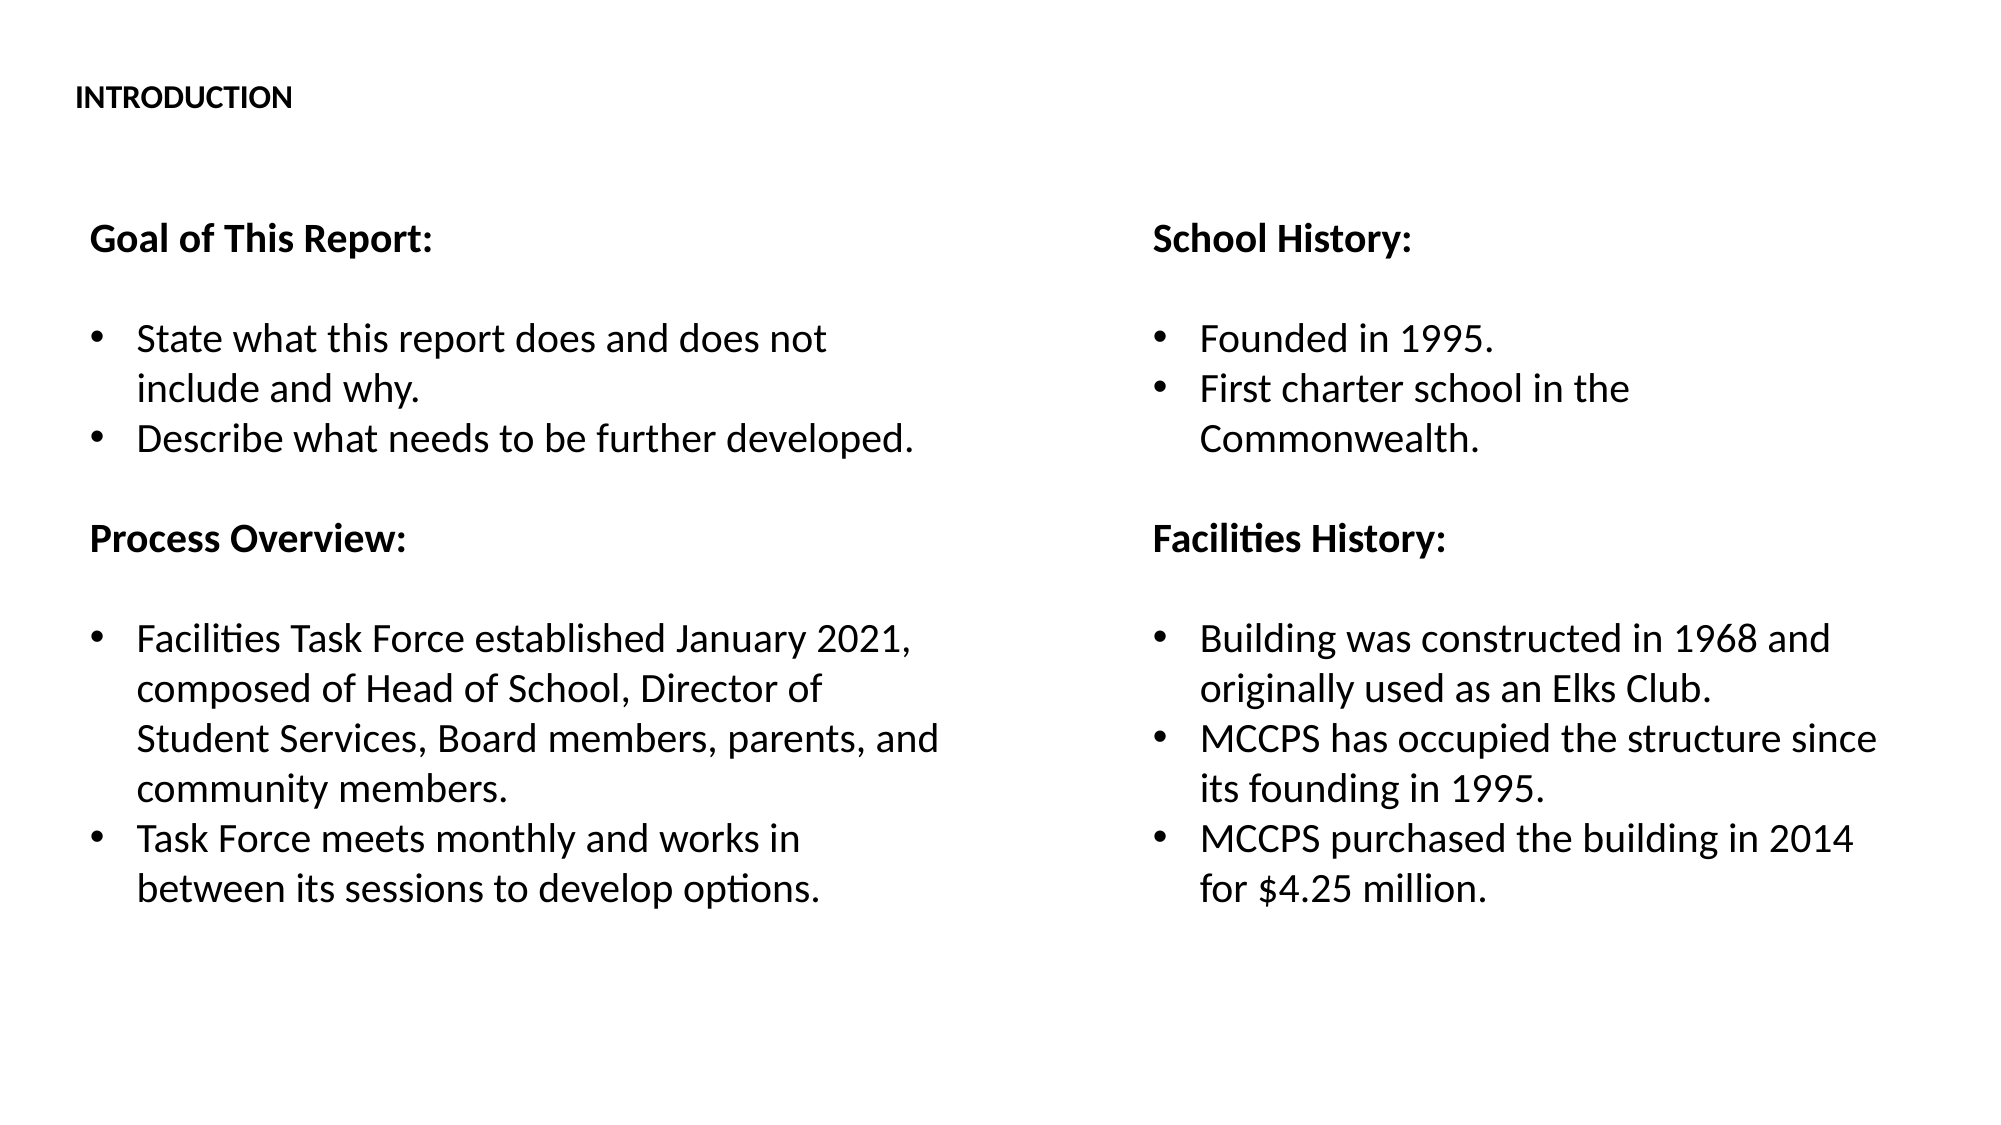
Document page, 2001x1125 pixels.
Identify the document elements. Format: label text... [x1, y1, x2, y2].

text_box School History: Founded in 1995. First charter school in the Commonwealth. Facilities History: Building was constructed in 1968 and originally used as an Elks Club. MCCPS has occupied the structure since its founding in 1995. MCCPS purchased the building in 2014 for $4.25 million. [1138, 203, 1925, 919]
text_box INTRODUCTION [74, 74, 1001, 115]
text_box Goal of This Report: State what this report does and does not include and why. Describe what needs to be further developed. Process Overview: Facilities Task Force established January 2021, composed of Head of School, Director of Student Services, Board members, parents, and community members. Task Force meets monthly and works in between its sessions to develop options. [75, 203, 973, 919]
